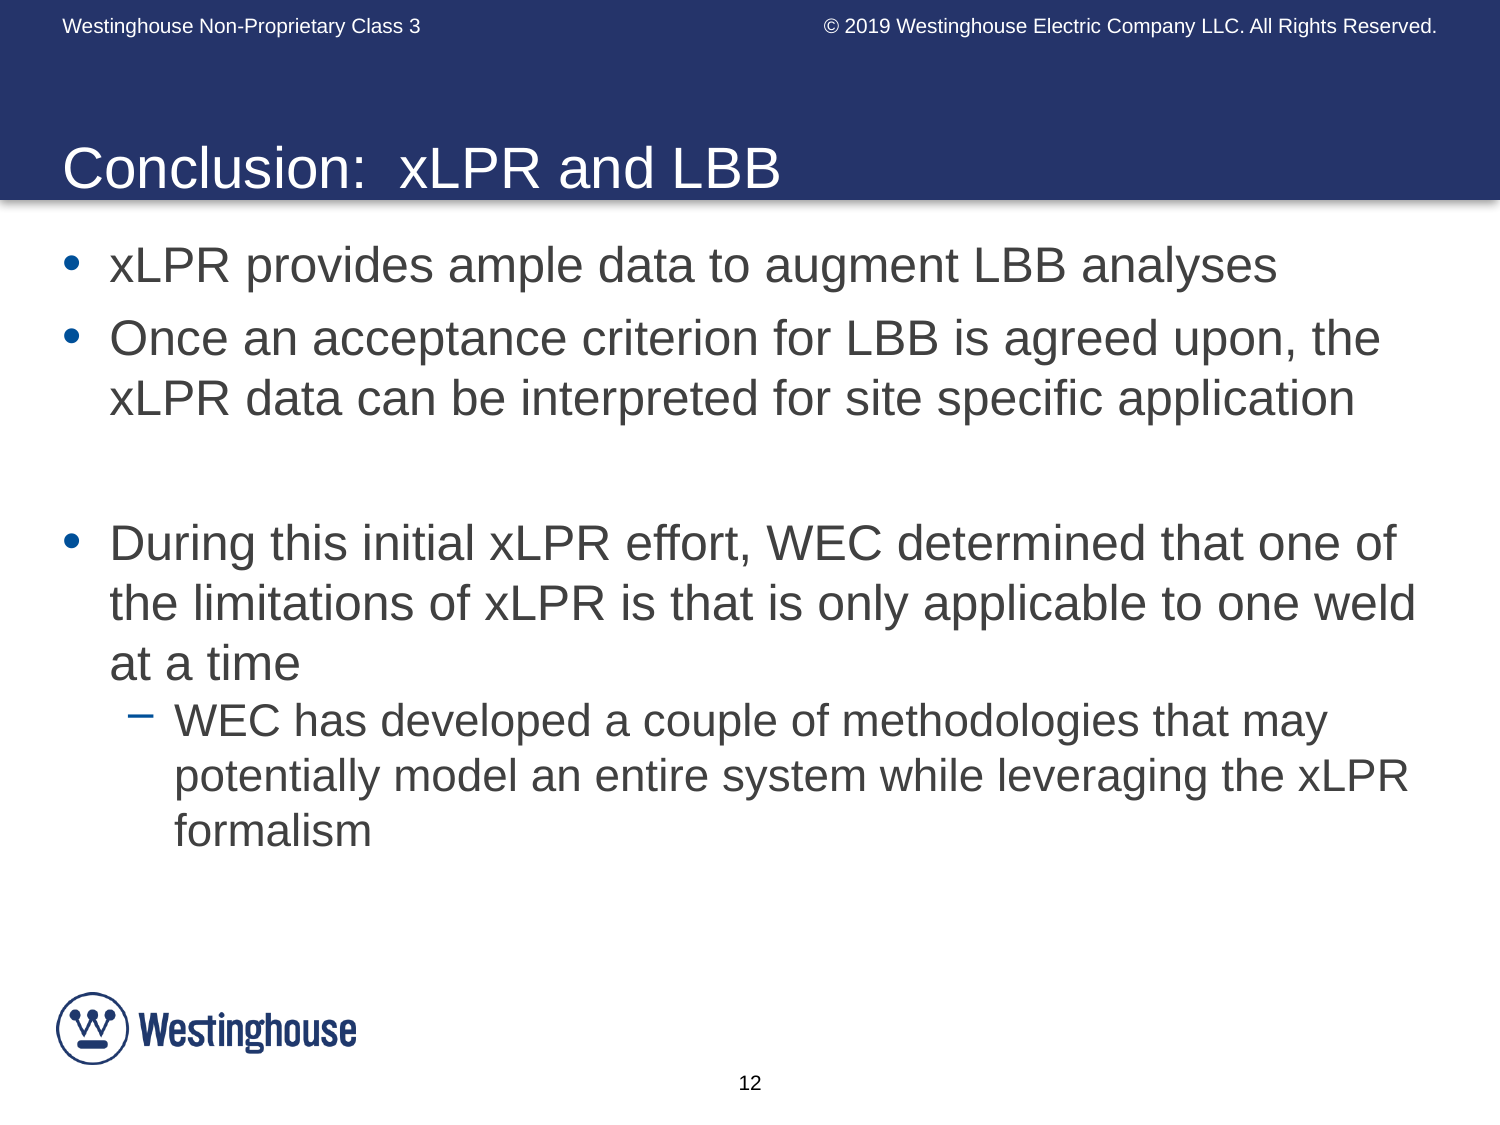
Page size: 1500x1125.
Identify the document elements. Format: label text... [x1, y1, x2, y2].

title Conclusion: xLPR and LBB [61, 36, 1438, 201]
picture [56, 992, 356, 1065]
list xLPR provides ample data to augment LBB analyses Once an acceptance criterion for LBB is agreed upon, the xLPR data can be interpreted for site specific application During this initial xLPR effort, WEC determined that one of the limitations of xLPR is that is only applicable to one weld at a time WEC has developed a couple of methodologies that may potentially model an entire system while leveraging the xLPR formalism [61, 232, 1438, 963]
